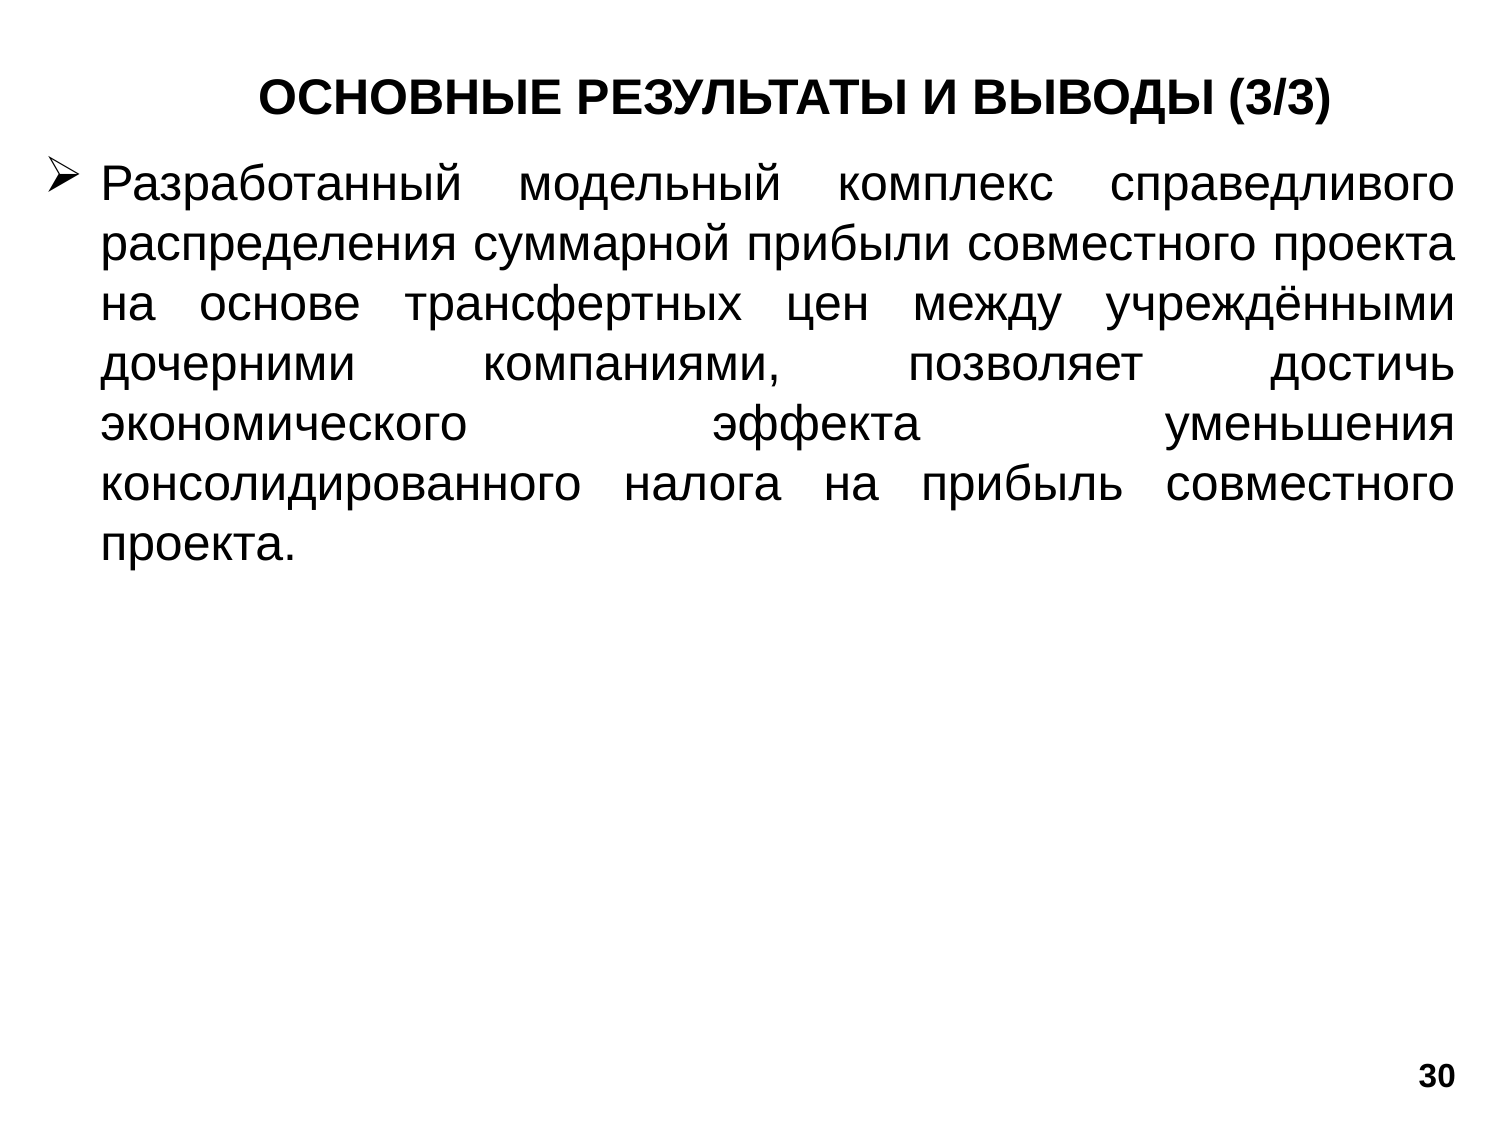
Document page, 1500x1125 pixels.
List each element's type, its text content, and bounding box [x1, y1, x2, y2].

text_box 30 [1328, 1046, 1471, 1094]
title ОСНОВНЫЕ РЕЗУЛЬТАТЫ И ВЫВОДЫ (3/3) [120, 66, 1471, 124]
text_box Разработанный модельный комплекс справедливого распределения суммарной прибыли совместного проекта на основе трансфертных цен между учреждёнными дочерними компаниями, позволяет достичь экономического эффекта уменьшения консолидированного налога на прибыль совместного проекта. [29, 146, 1471, 634]
